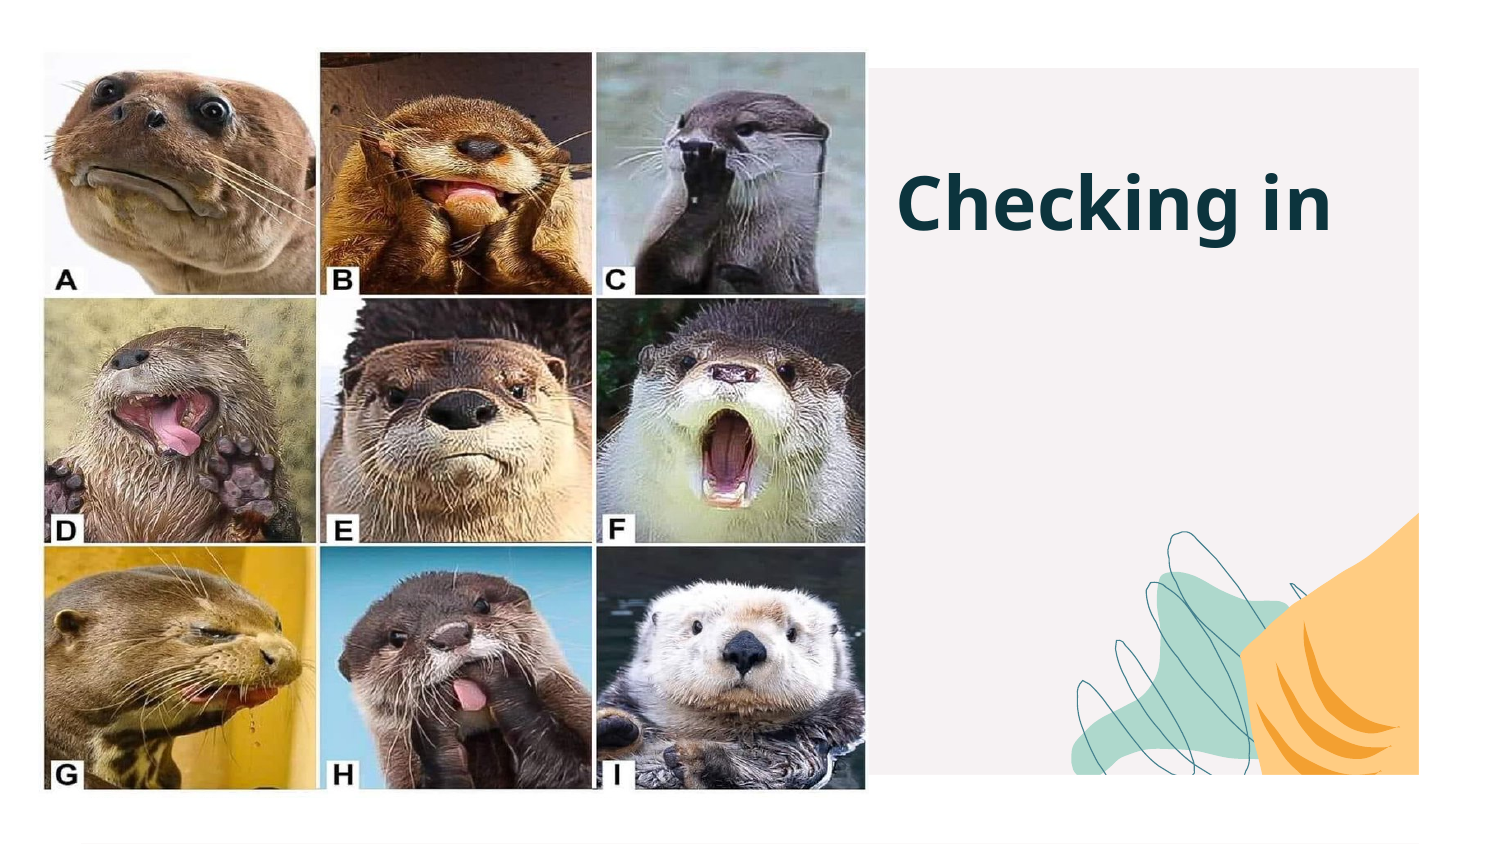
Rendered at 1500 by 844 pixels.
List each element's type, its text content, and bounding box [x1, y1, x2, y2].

title Checking in [873, 140, 1369, 348]
picture [38, 47, 869, 798]
